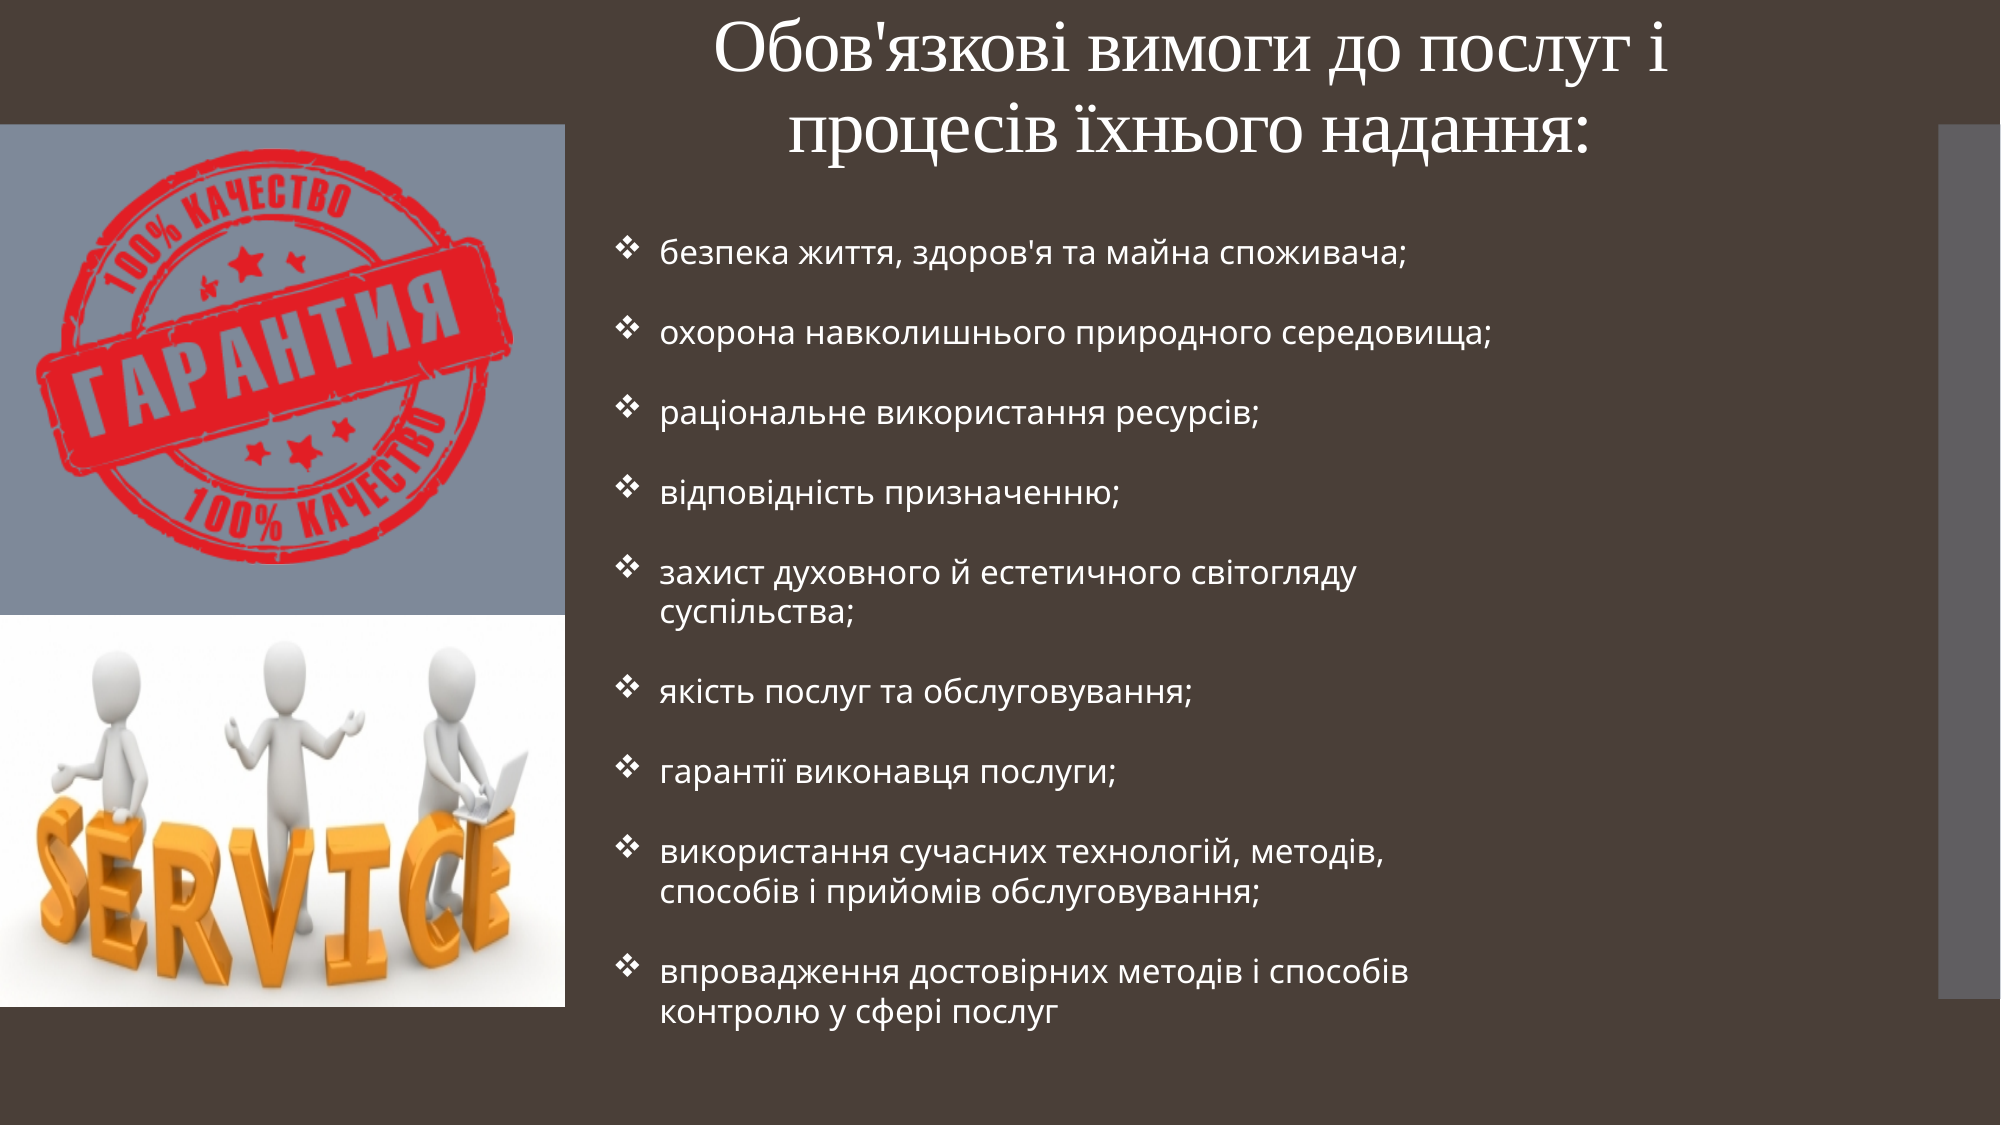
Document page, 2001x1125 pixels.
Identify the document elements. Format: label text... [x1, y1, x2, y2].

text_box безпека життя, здоров'я та майна споживача; охорона навколишнього природного середовища; раціональне використання ресурсів; відповідність призначенню; захист духовного й естетичного світогляду суспільства; якість послуг та обслуговування; гарантії виконавця послуги; використання сучасних технологій, методів, способів і прийомів обслуговування; впровадження достовірних методів і способів контролю у сфері послуг [597, 224, 1547, 1038]
title Обов'язкові вимоги до послуг і процесів їхнього надання: [649, 2, 1733, 265]
picture [20, 132, 528, 585]
picture [0, 615, 565, 1007]
